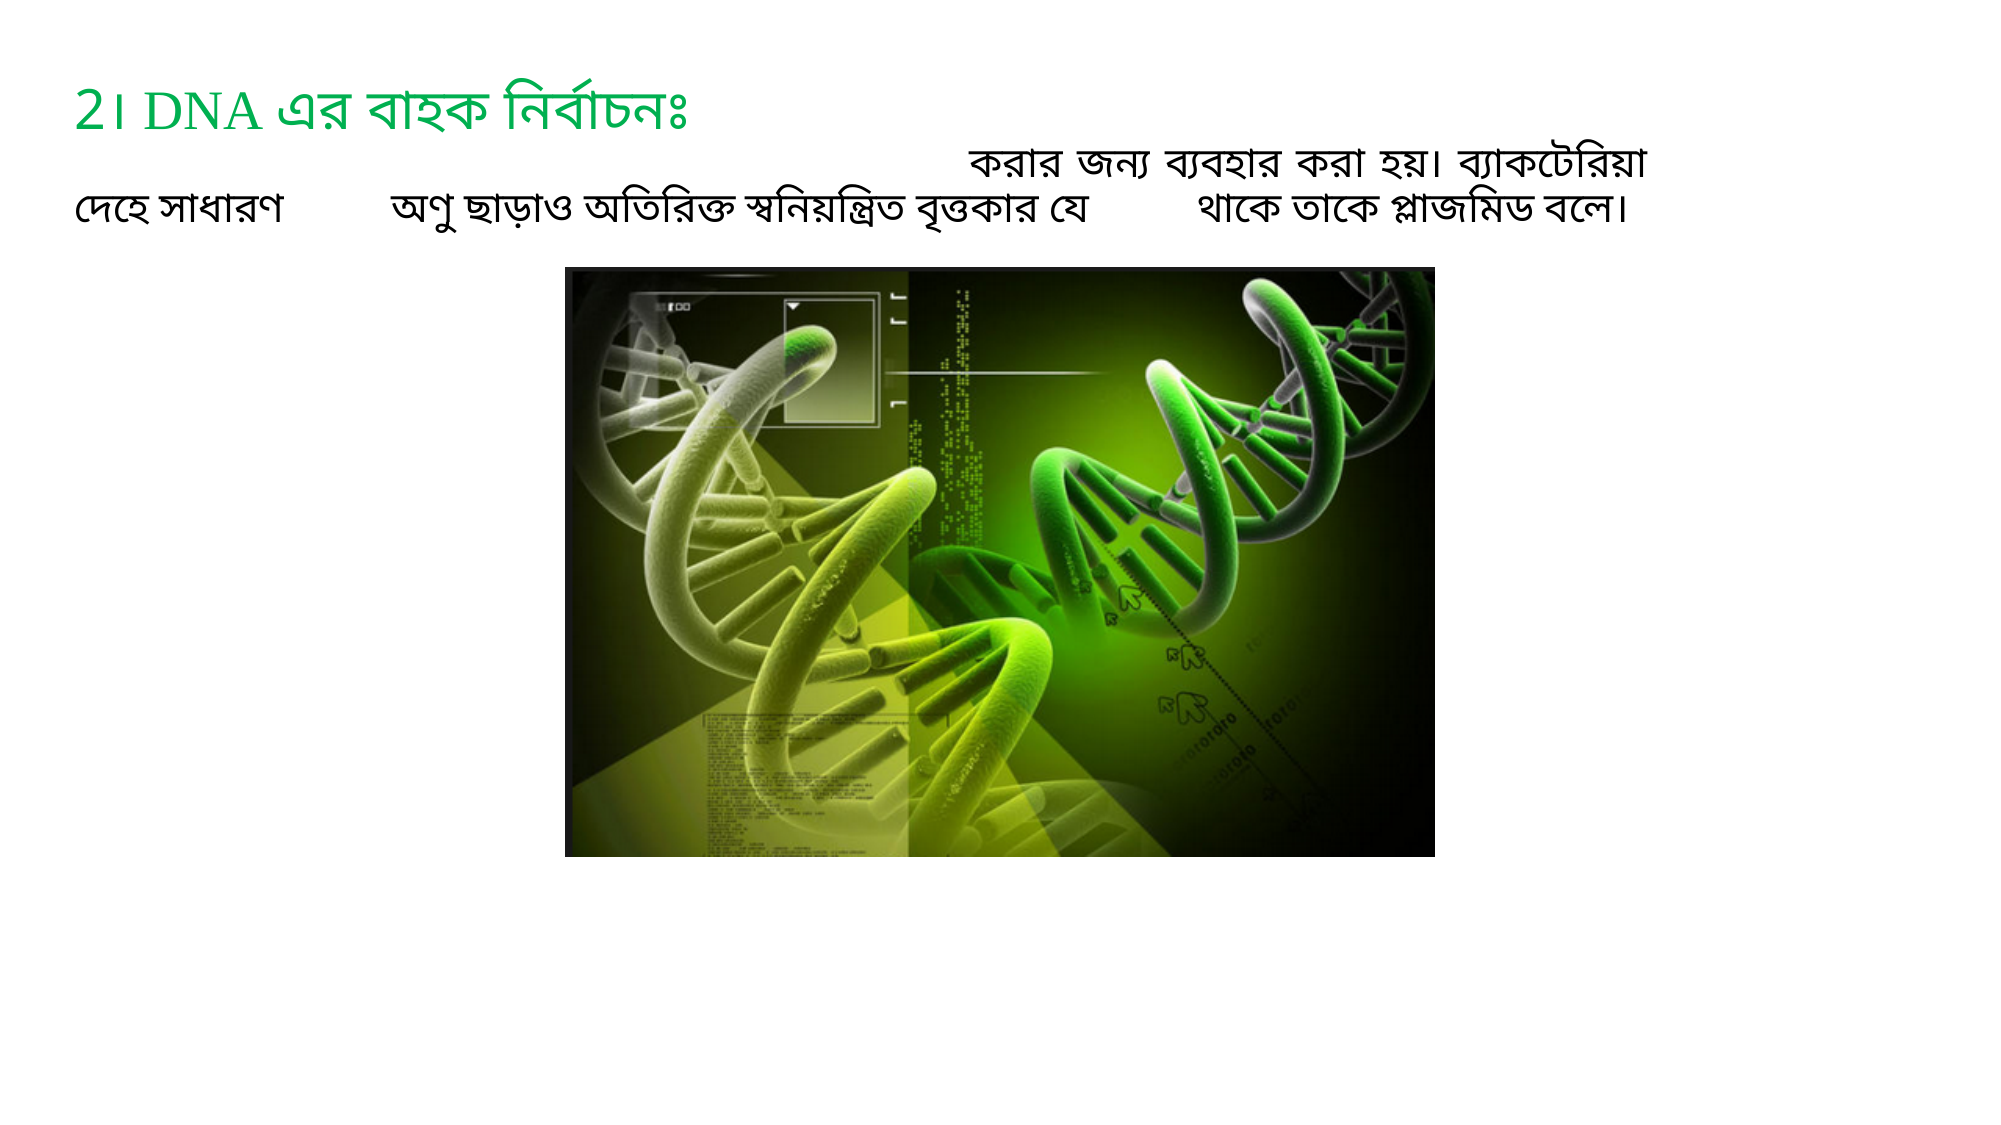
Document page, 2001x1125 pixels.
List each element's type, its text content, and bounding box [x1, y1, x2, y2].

picture [565, 267, 1435, 857]
title 2। DNA এর বাহক নির্বাচনঃ DNAকে বহন করার জন্য বাহক হিসেবে E-coli কে নির্বাচন করা হয়। এই বাহকের প্লাজমিডকে DNA-র সাথে যুক্ত করার জন্য ব্যবহার করা হয়। ব্যাকটেরিয়া দেহে সাধারণ DNA অণু ছাড়াও অতিরিক্ত স্বনিয়ন্ত্রিত বৃত্তকার যে DNA থাকে তাকে প্লাজমিড বলে। [59, 59, 1663, 239]
